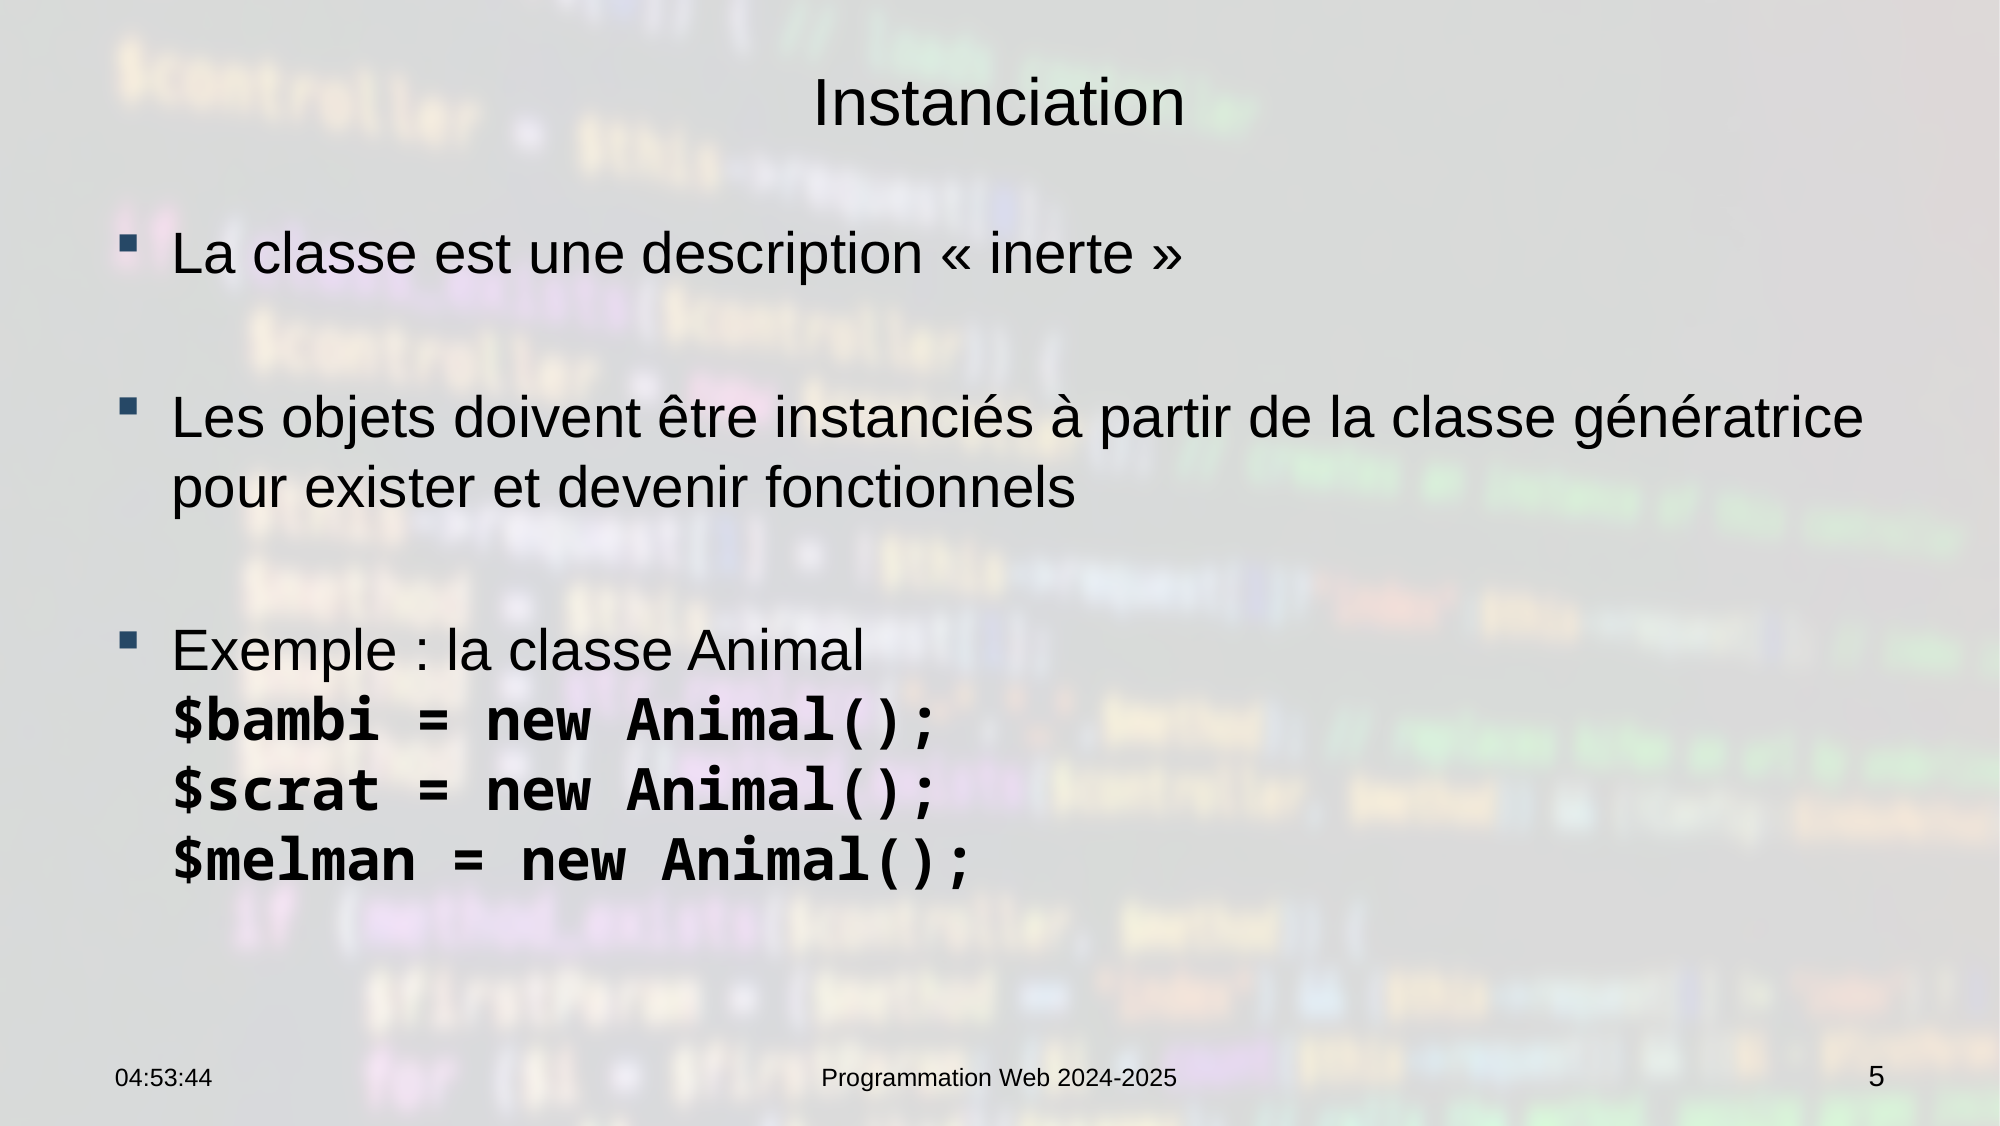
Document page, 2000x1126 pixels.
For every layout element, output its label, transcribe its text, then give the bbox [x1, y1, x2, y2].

slide_number 5 [1432, 1058, 1900, 1100]
picture [0, 0, 2000, 1126]
footer Programmation Web 2024-2025 [683, 1058, 1317, 1100]
list La classe est une description « inerte » Les objets doivent être instanciés à partir de la classe génératrice pour exister et devenir fonctionnels Exemple : la classe Animal $bambi = new Animal(); $scrat = new Animal(); $melman = new Animal(); [99, 207, 1900, 1036]
title Instanciation [99, 44, 1900, 152]
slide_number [99, 1058, 567, 1100]
